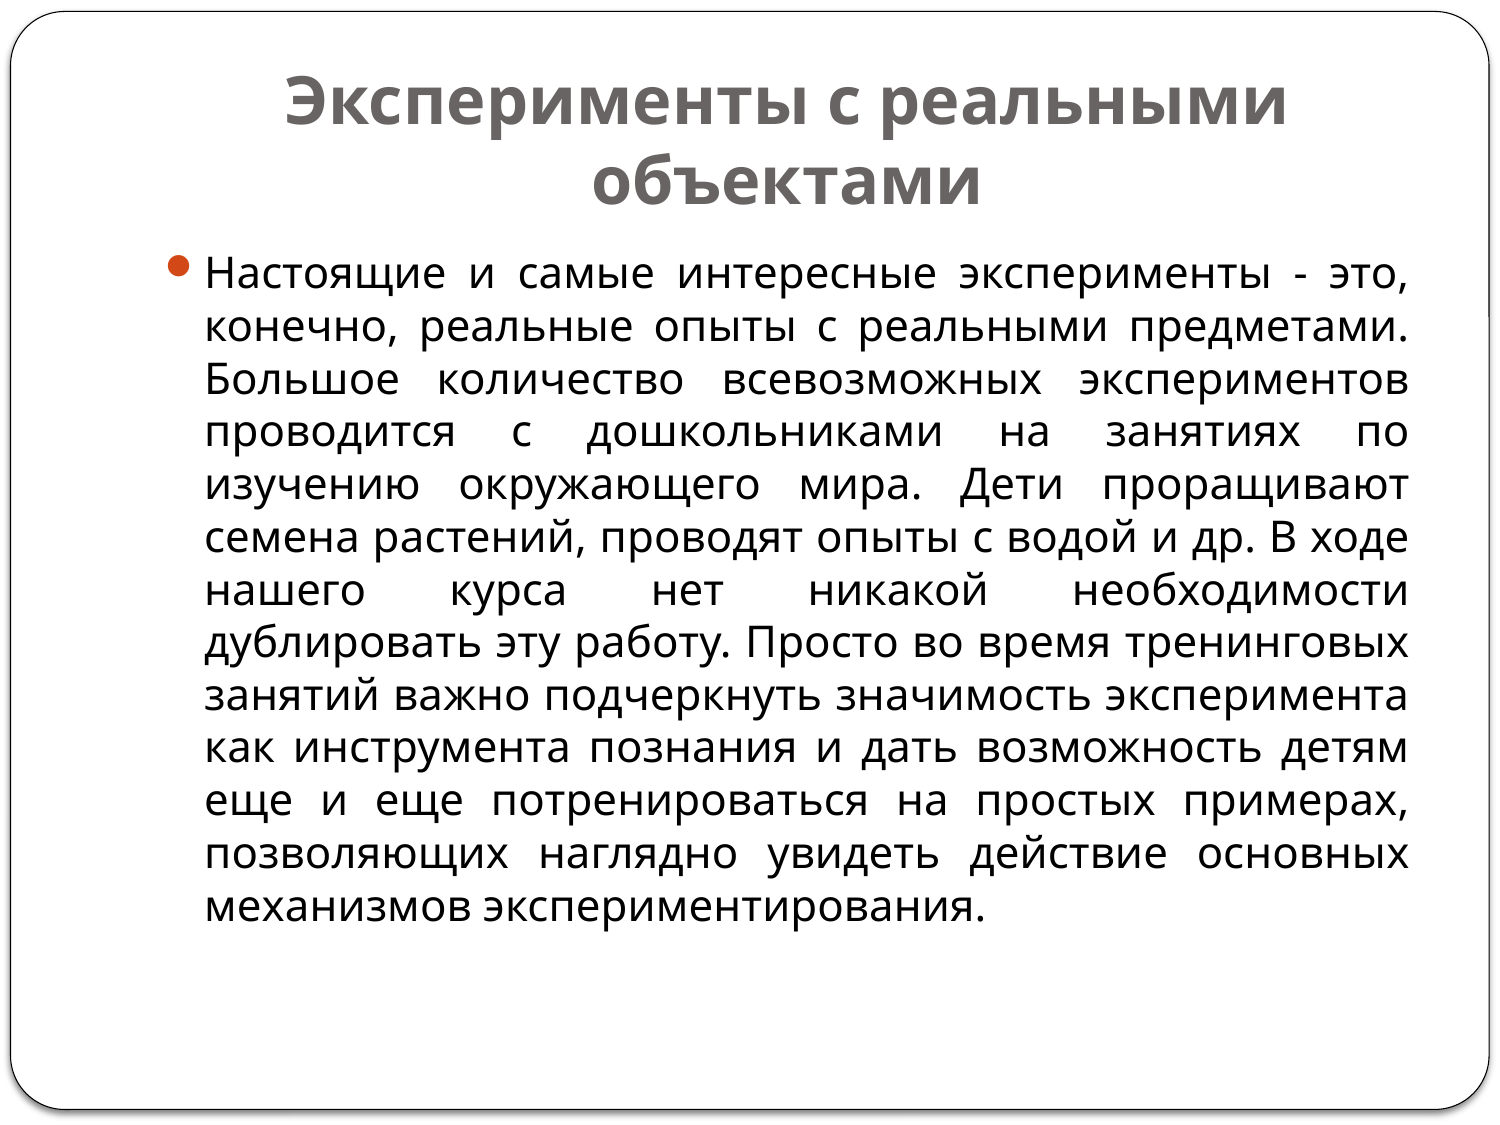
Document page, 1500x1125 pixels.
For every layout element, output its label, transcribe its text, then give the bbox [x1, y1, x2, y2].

list Настоящие и самые интересные эксперименты - это, конечно, реальные опыты с реальными предметами. Большое количество всевозможных экспериментов проводится с дошкольниками на занятиях по изучению окружающего мира. Дети проращивают семена растений, проводят опыты с водой и др. В ходе нашего курса нет никакой необходимости дублировать эту работу. Просто во время тренинговых занятий важно подчеркнуть значимость эксперимента как инструмента познания и дать возможность детям еще и еще потренироваться на простых примерах, позволяющих наглядно увидеть действие основных механизмов экспериментирования. [150, 237, 1425, 988]
title Эксперименты с реальными объектами [150, 45, 1425, 233]
